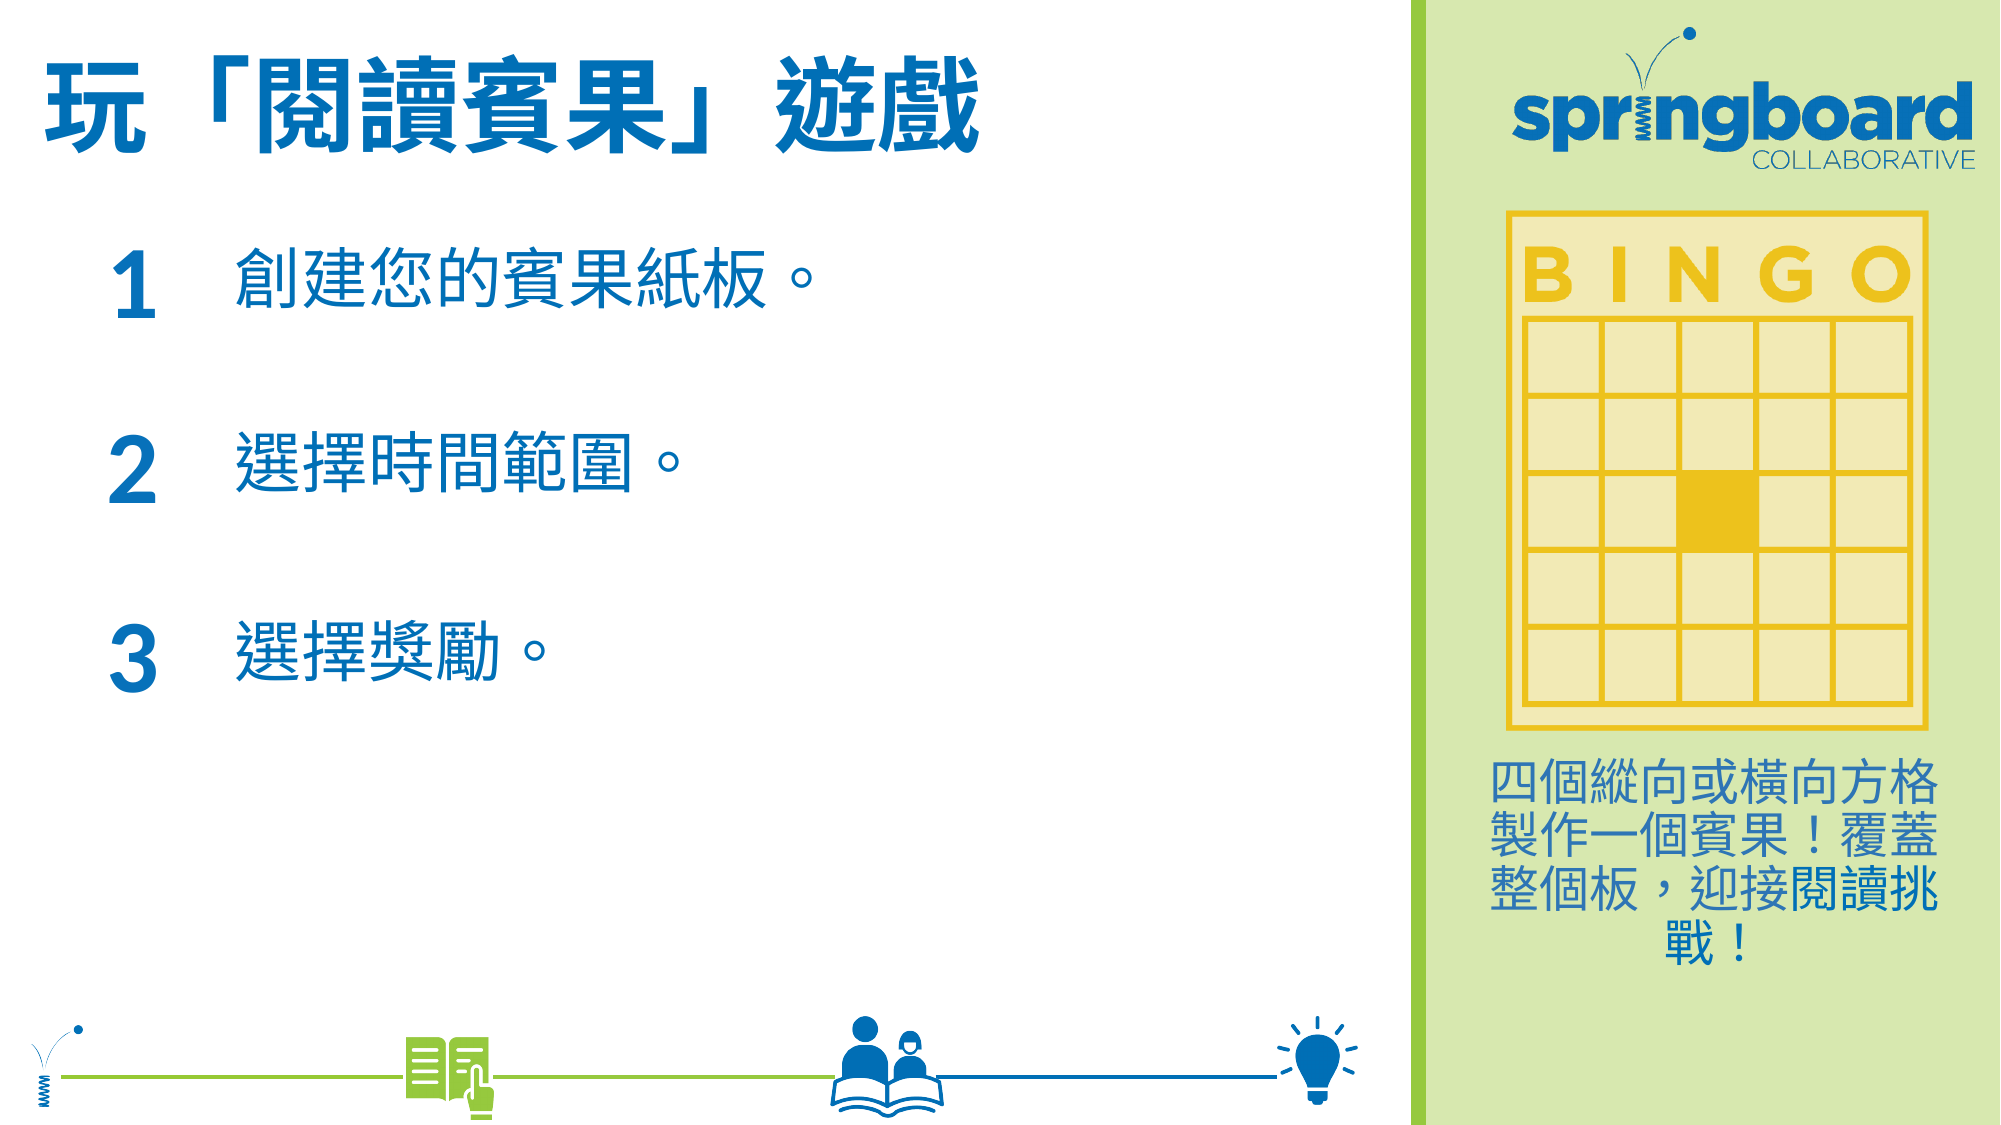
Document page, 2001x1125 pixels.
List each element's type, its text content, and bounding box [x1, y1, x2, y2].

picture [406, 1037, 494, 1120]
title 1 [61, 221, 220, 390]
picture [31, 1025, 83, 1107]
list 創建您的賓果紙板。 [220, 221, 1027, 390]
picture [1490, 210, 1930, 732]
list 選擇時間範圍。 [219, 405, 1027, 574]
title 玩「閱讀賓果」遊戲 [0, 0, 1416, 206]
picture [1512, 27, 1975, 169]
picture [830, 1016, 944, 1118]
picture [1277, 1016, 1358, 1105]
title 2 [61, 405, 219, 574]
list 選擇獎勵。 [219, 594, 1027, 763]
title 3 [61, 594, 219, 763]
list 四個縱向或橫向方格製作一個賓果！覆蓋整個板，迎接閱讀挑戰！ [1470, 749, 1960, 1125]
